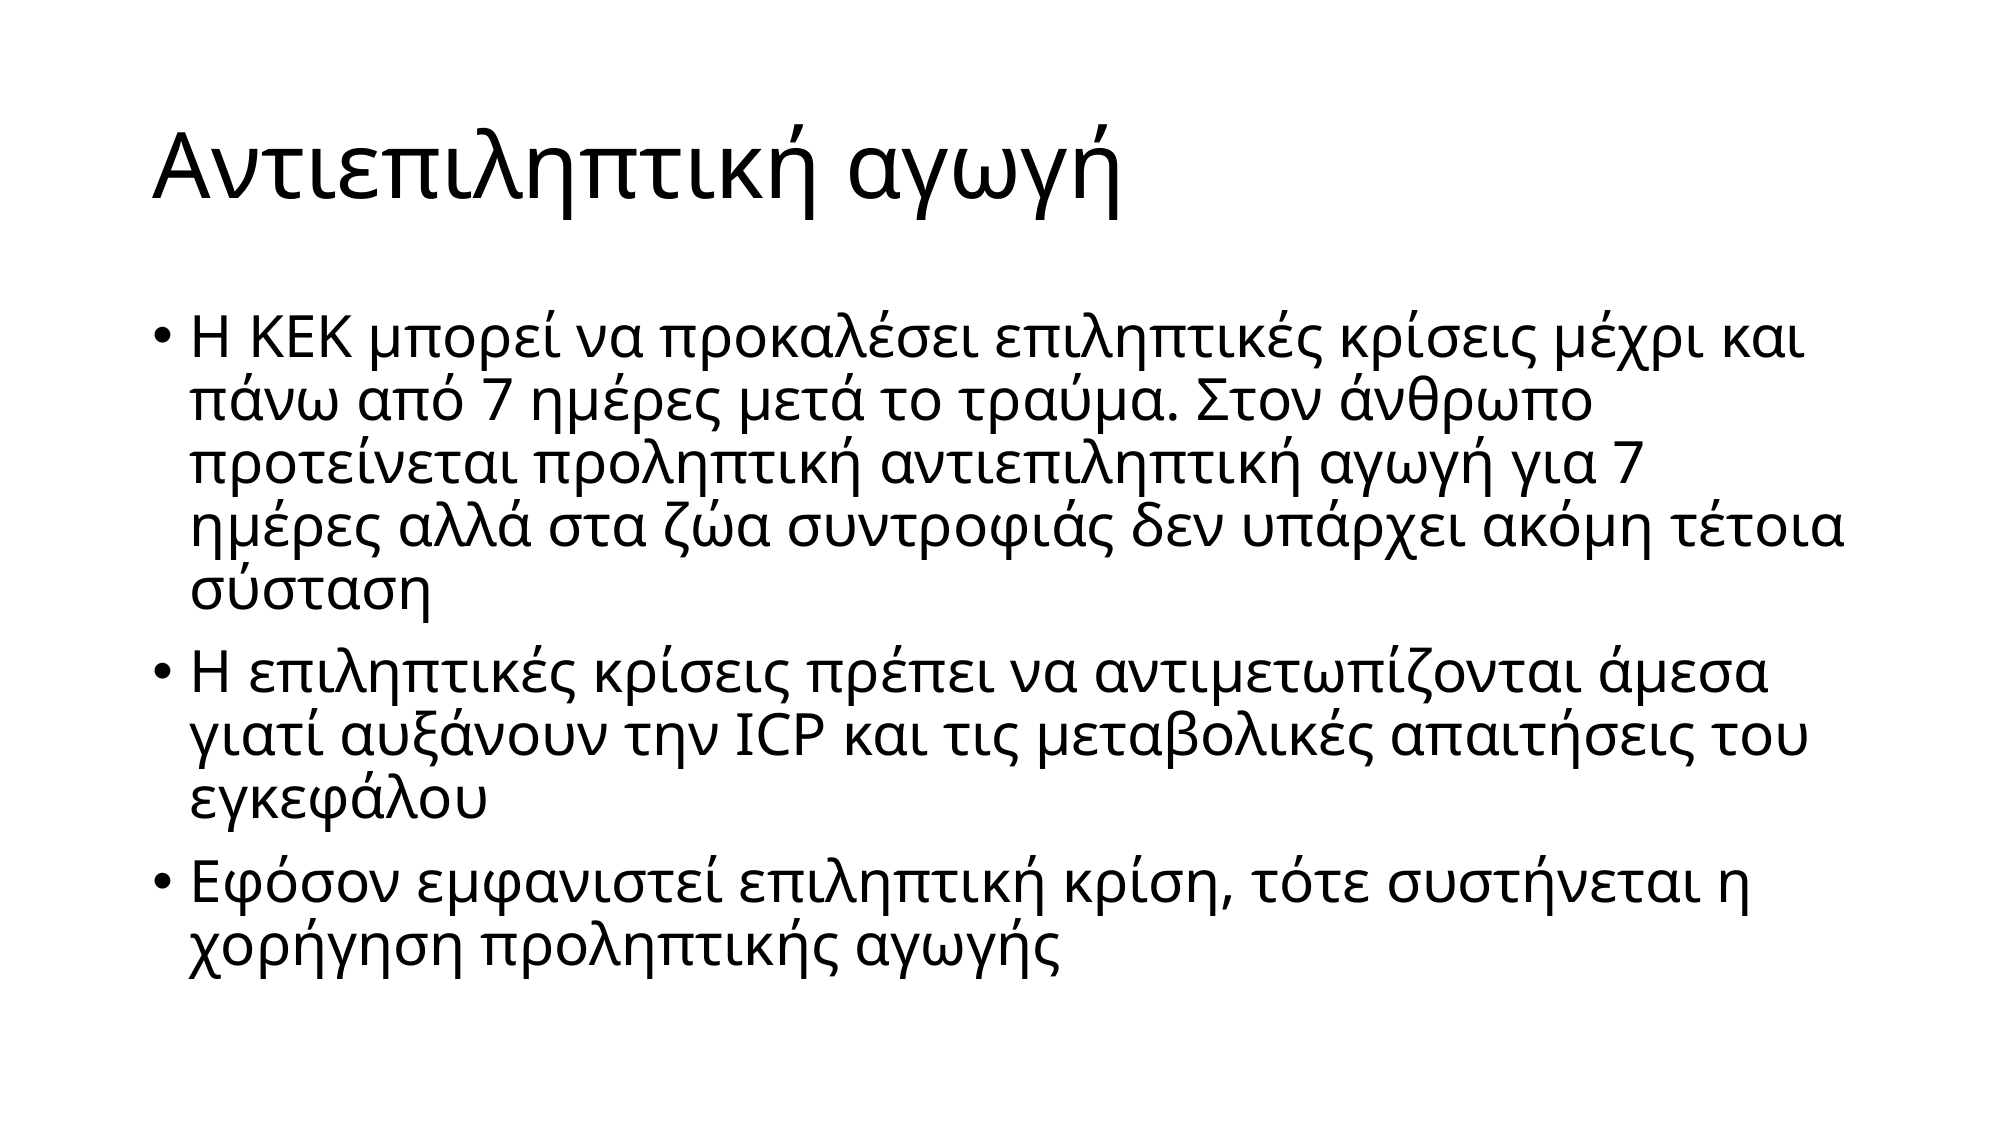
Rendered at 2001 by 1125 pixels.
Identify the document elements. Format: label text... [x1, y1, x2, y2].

title Αντιεπιληπτική αγωγή [137, 59, 1863, 278]
list Η ΚΕΚ μπορεί να προκαλέσει επιληπτικές κρίσεις μέχρι και πάνω από 7 ημέρες μετά το τραύμα. Στον άνθρωπο προτείνεται προληπτική αντιεπιληπτική αγωγή για 7 ημέρες αλλά στα ζώα συντροφιάς δεν υπάρχει ακόμη τέτοια σύσταση Η επιληπτικές κρίσεις πρέπει να αντιμετωπίζονται άμεσα γιατί αυξάνουν την ICP και τις μεταβολικές απαιτήσεις του εγκεφάλου Εφόσον εμφανιστεί επιληπτική κρίση, τότε συστήνεται η χορήγηση προληπτικής αγωγής [137, 299, 1863, 1014]
